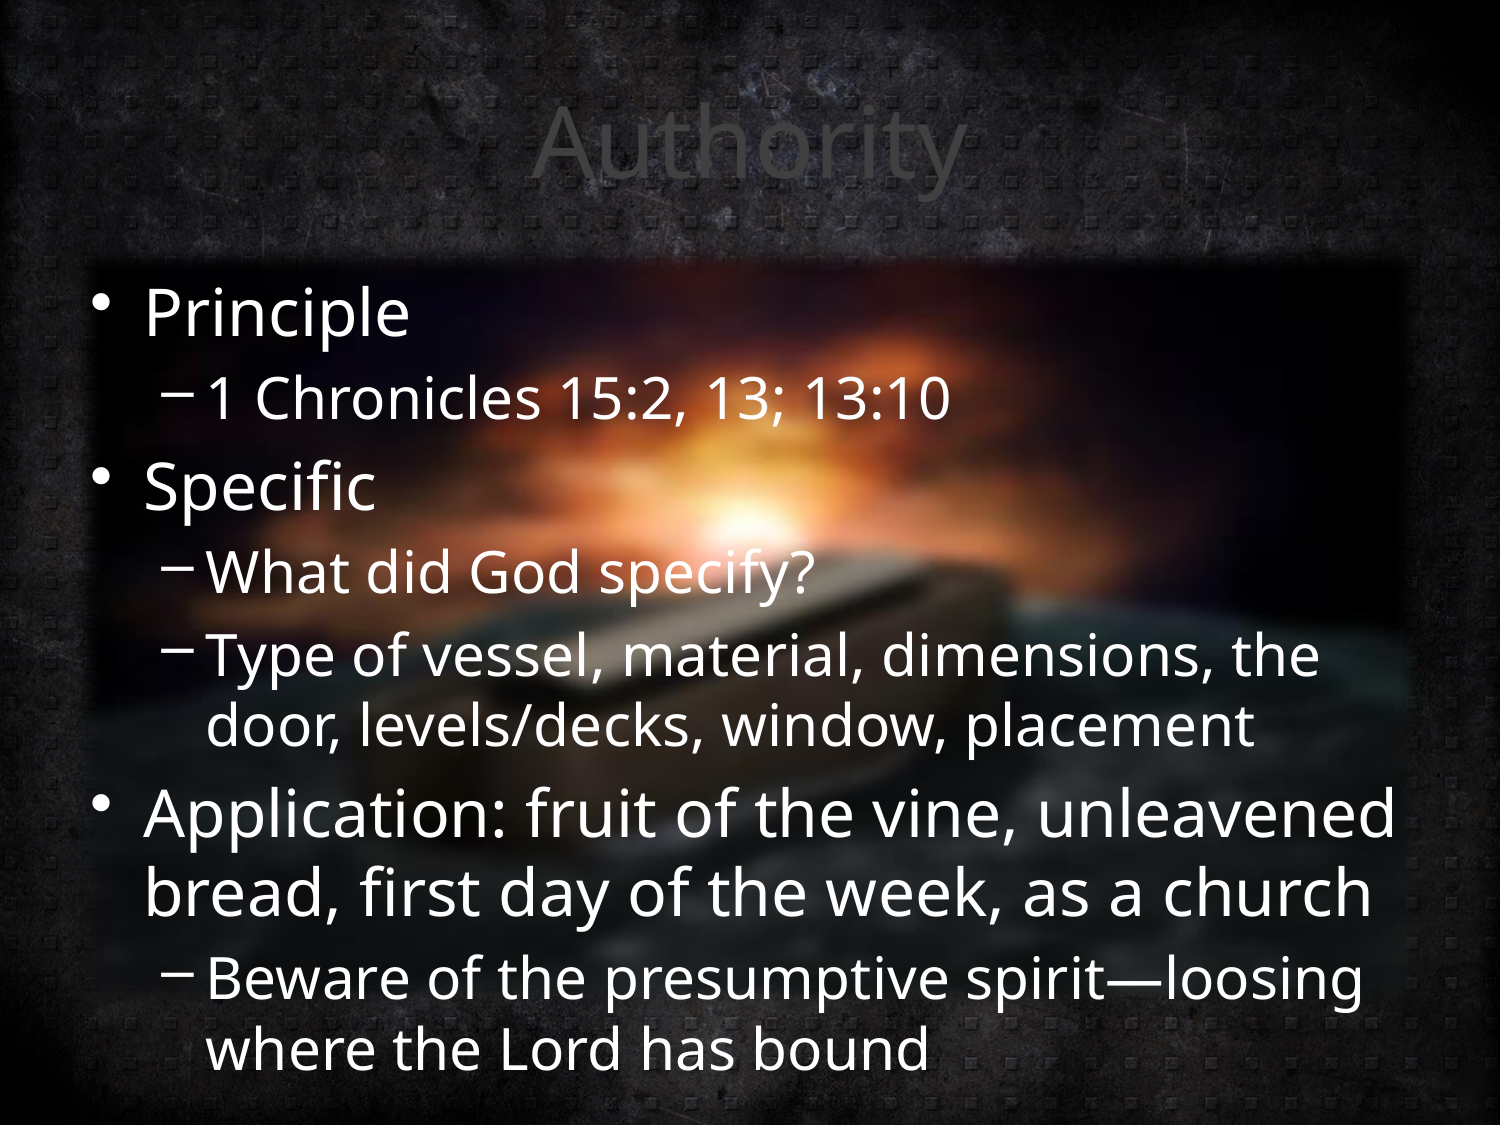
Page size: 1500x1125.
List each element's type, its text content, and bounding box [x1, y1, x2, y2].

title Authority [75, 45, 1425, 233]
list Principle 1 Chronicles 15:2, 13; 13:10 Specific What did God specify? Type of vessel, material, dimensions, the door, levels/decks, window, placement Application: fruit of the vine, unleavened bread, first day of the week, as a church Beware of the presumptive spirit—loosing where the Lord has bound [75, 262, 1425, 1100]
picture [0, 0, 1500, 1125]
